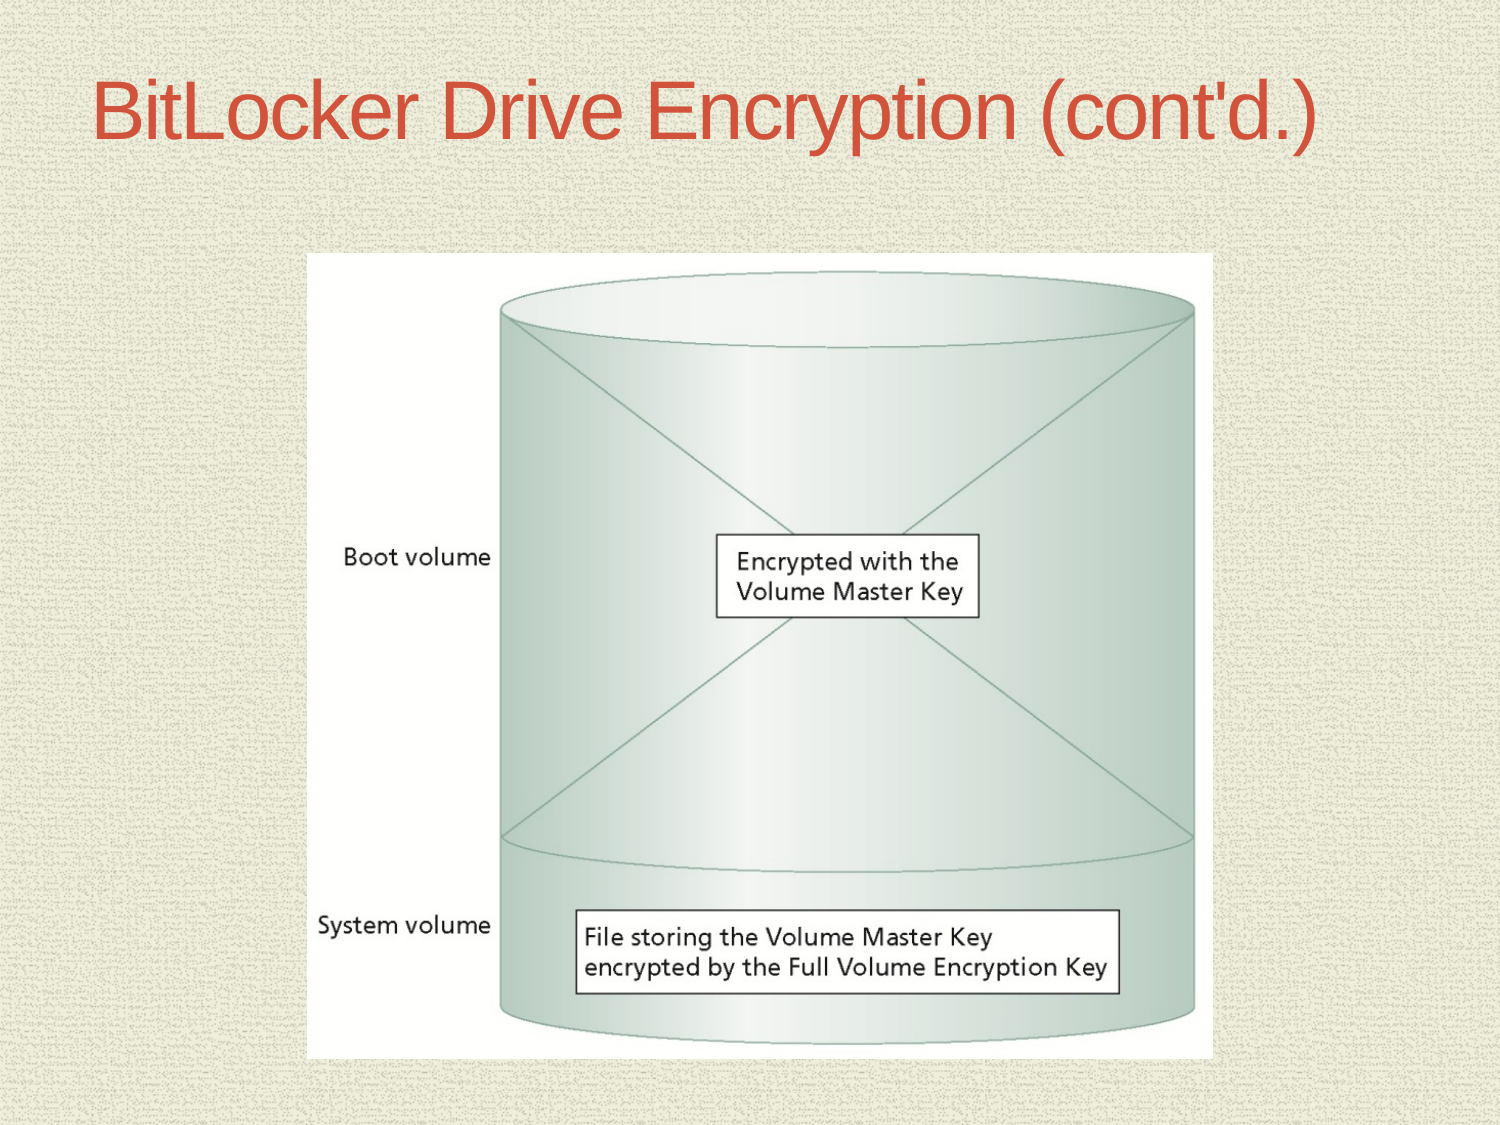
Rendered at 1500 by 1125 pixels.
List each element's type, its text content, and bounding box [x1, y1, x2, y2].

picture [307, 253, 1213, 1059]
title BitLocker Drive Encryption (cont'd.) [75, 24, 1425, 188]
